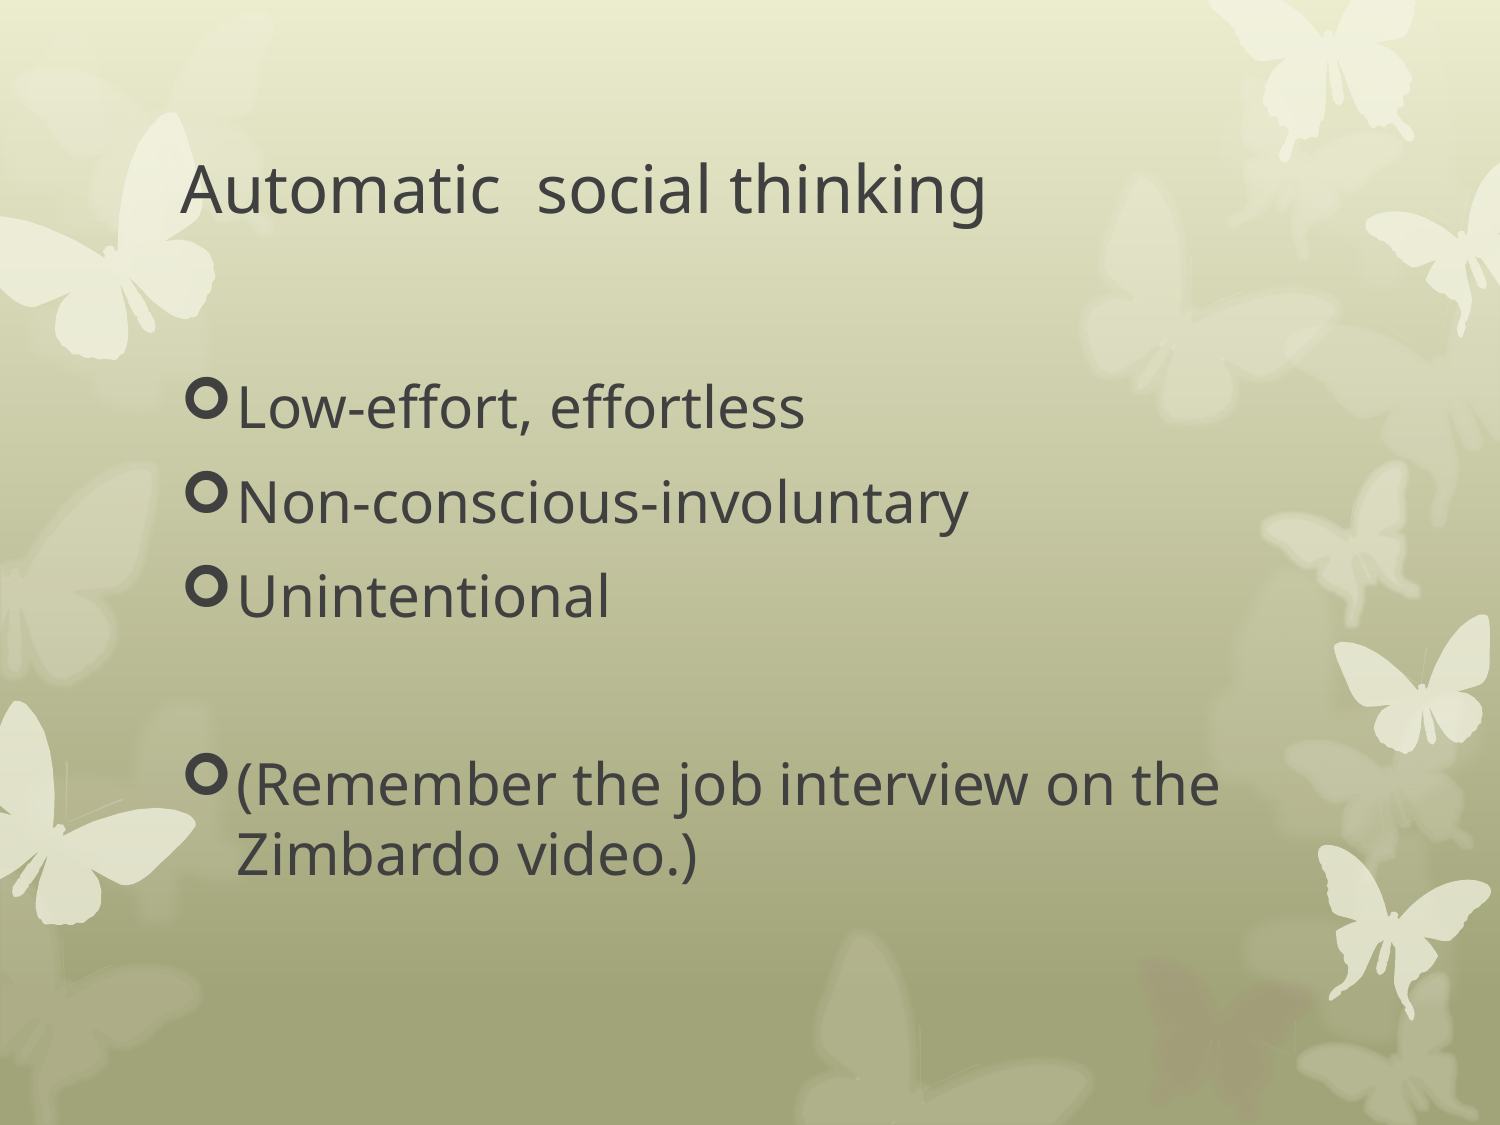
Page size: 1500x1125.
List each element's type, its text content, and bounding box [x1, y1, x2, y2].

list Low-effort, effortless Non-conscious-involuntary Unintentional (Remember the job interview on the Zimbardo video.) [165, 296, 1335, 962]
title Automatic social thinking [165, 110, 1335, 263]
